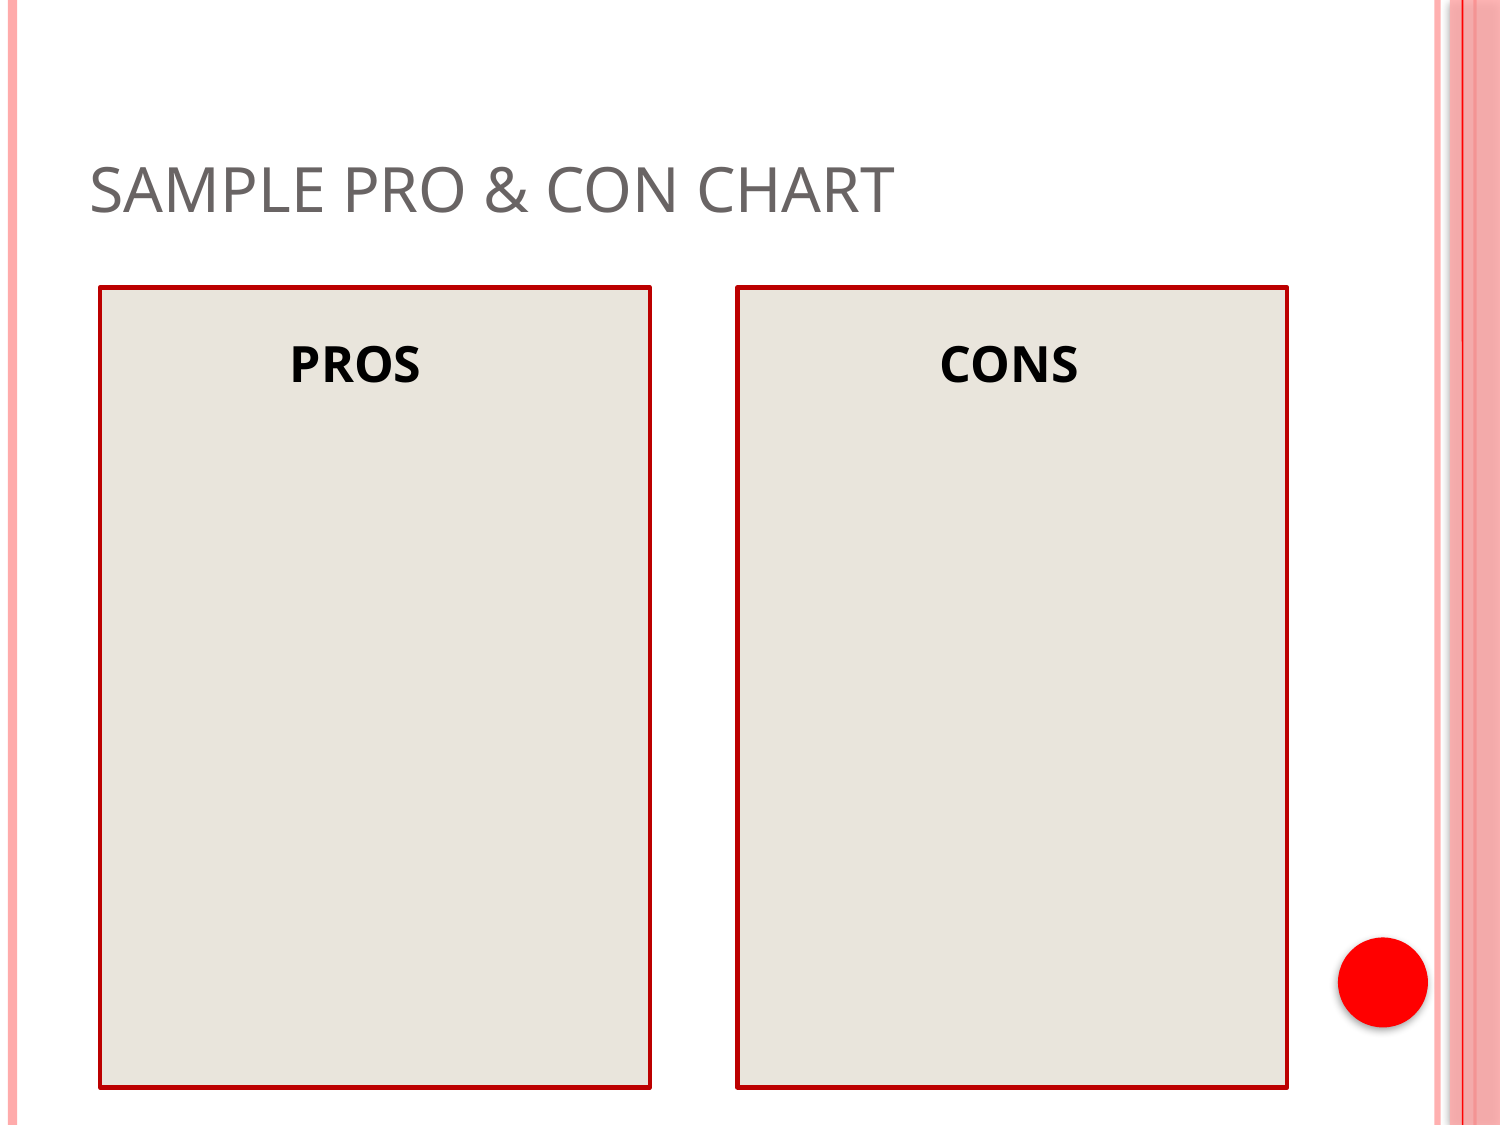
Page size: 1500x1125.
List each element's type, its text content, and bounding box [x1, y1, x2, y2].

text_box CONS [924, 324, 1113, 400]
title SAMPLE PRO & CON CHART [75, 45, 1300, 233]
text_box PROS [275, 324, 550, 400]
text_box [735, 285, 1289, 1090]
text_box [98, 285, 652, 1090]
